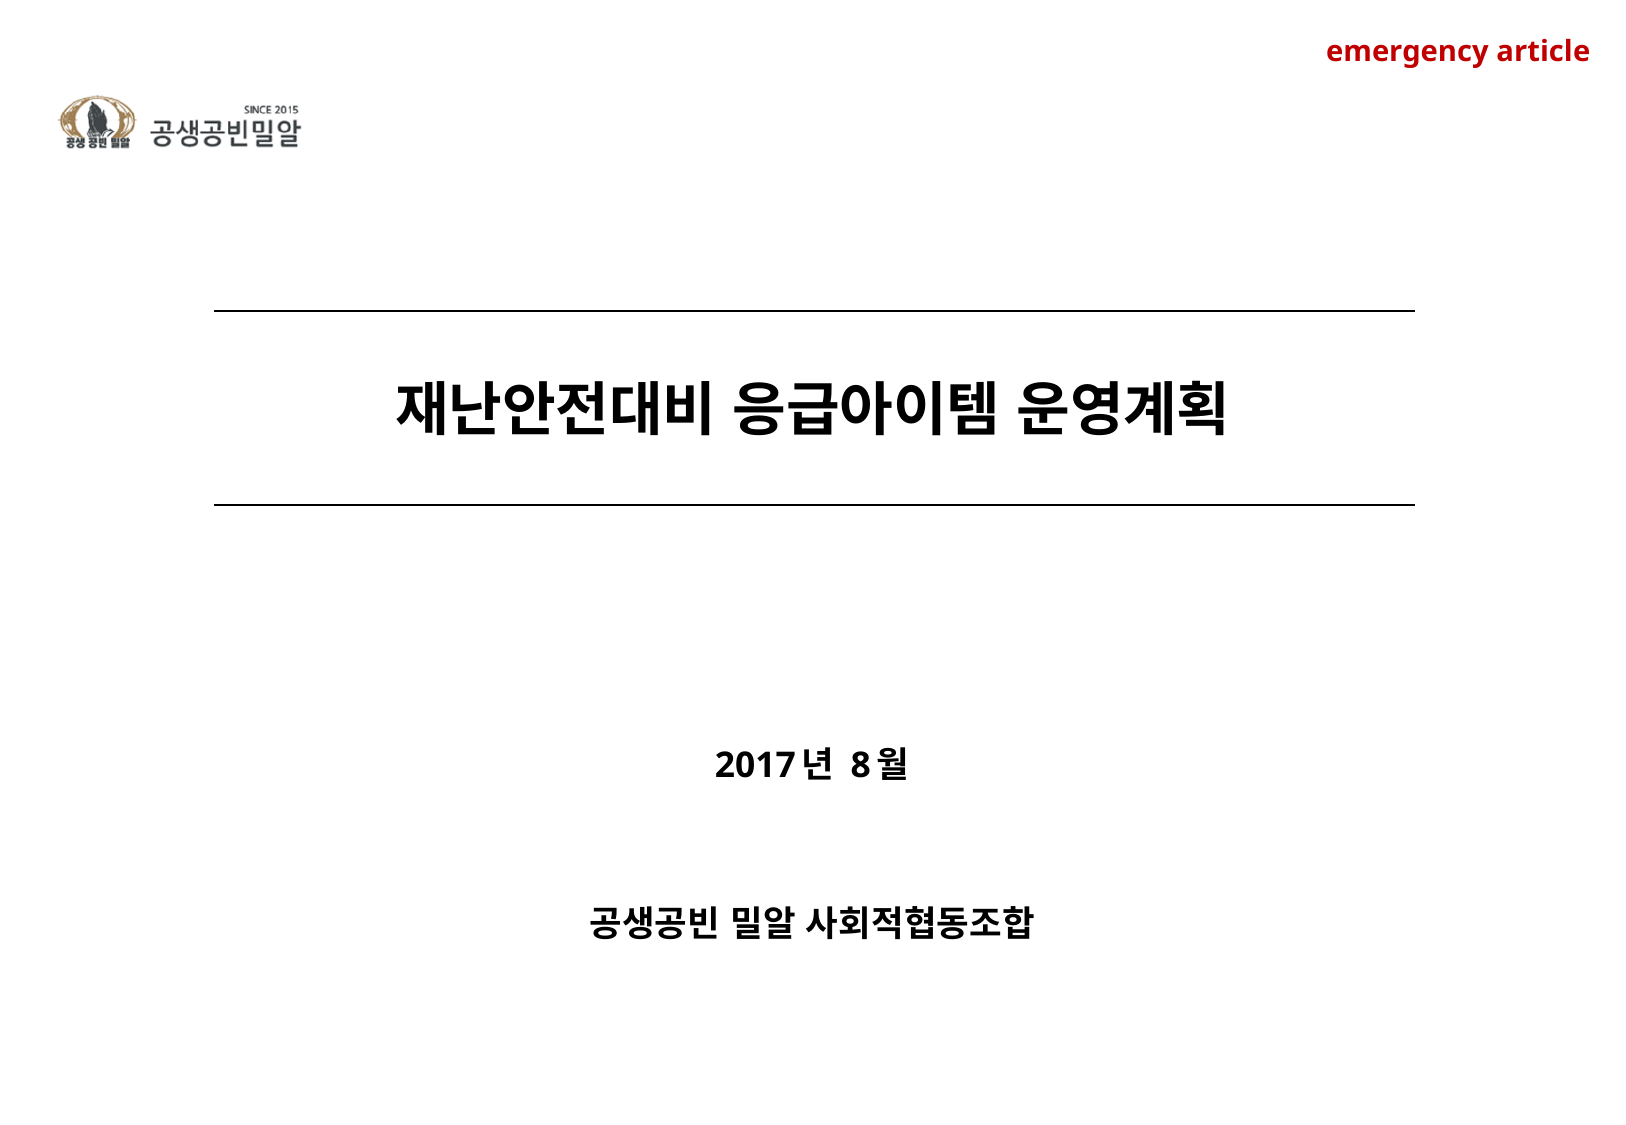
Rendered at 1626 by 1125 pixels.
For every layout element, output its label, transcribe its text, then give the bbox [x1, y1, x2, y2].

title 재난안전대비 응급아이템 운영계획 [64, 291, 1561, 533]
subtitle 2017년 8월 공생공빈 밀알 사회적협동조합 [196, 739, 1429, 953]
picture [57, 92, 306, 151]
text_box emergency article [1311, 24, 1606, 75]
